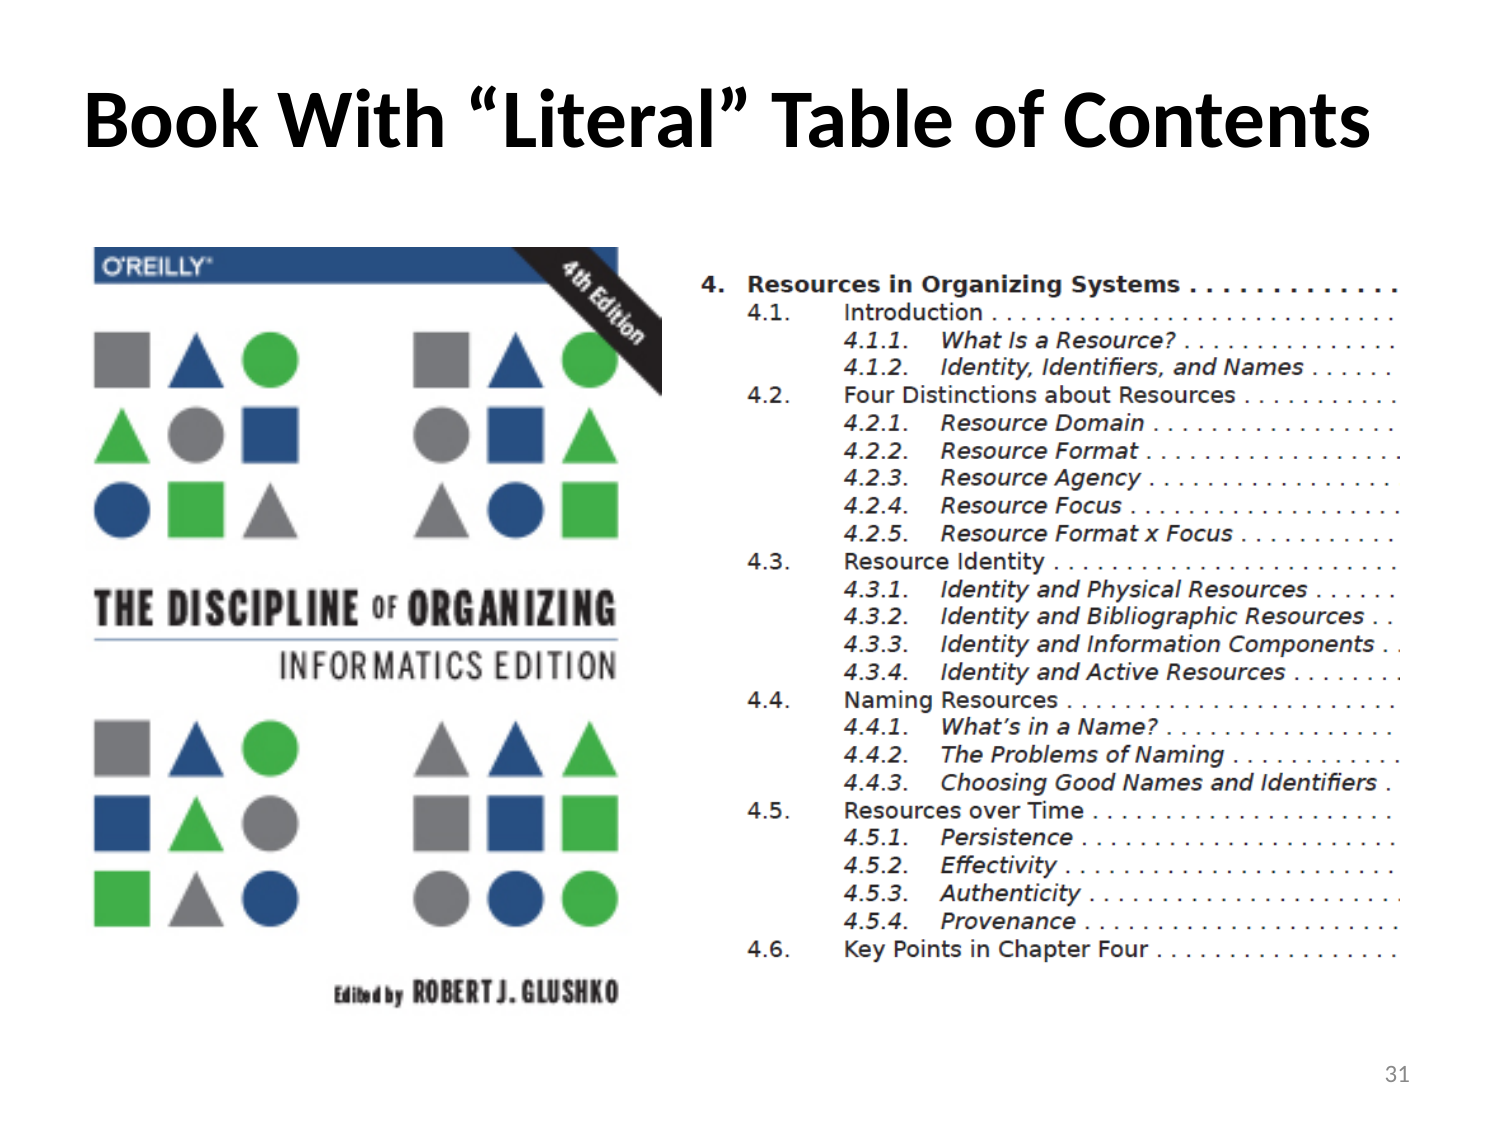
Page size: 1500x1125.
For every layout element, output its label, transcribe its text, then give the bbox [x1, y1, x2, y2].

picture [670, 262, 1401, 976]
slide_number 31 [1074, 1042, 1425, 1103]
picture [85, 247, 662, 1017]
title Book With “Literal” Table of Contents [0, 26, 1460, 214]
